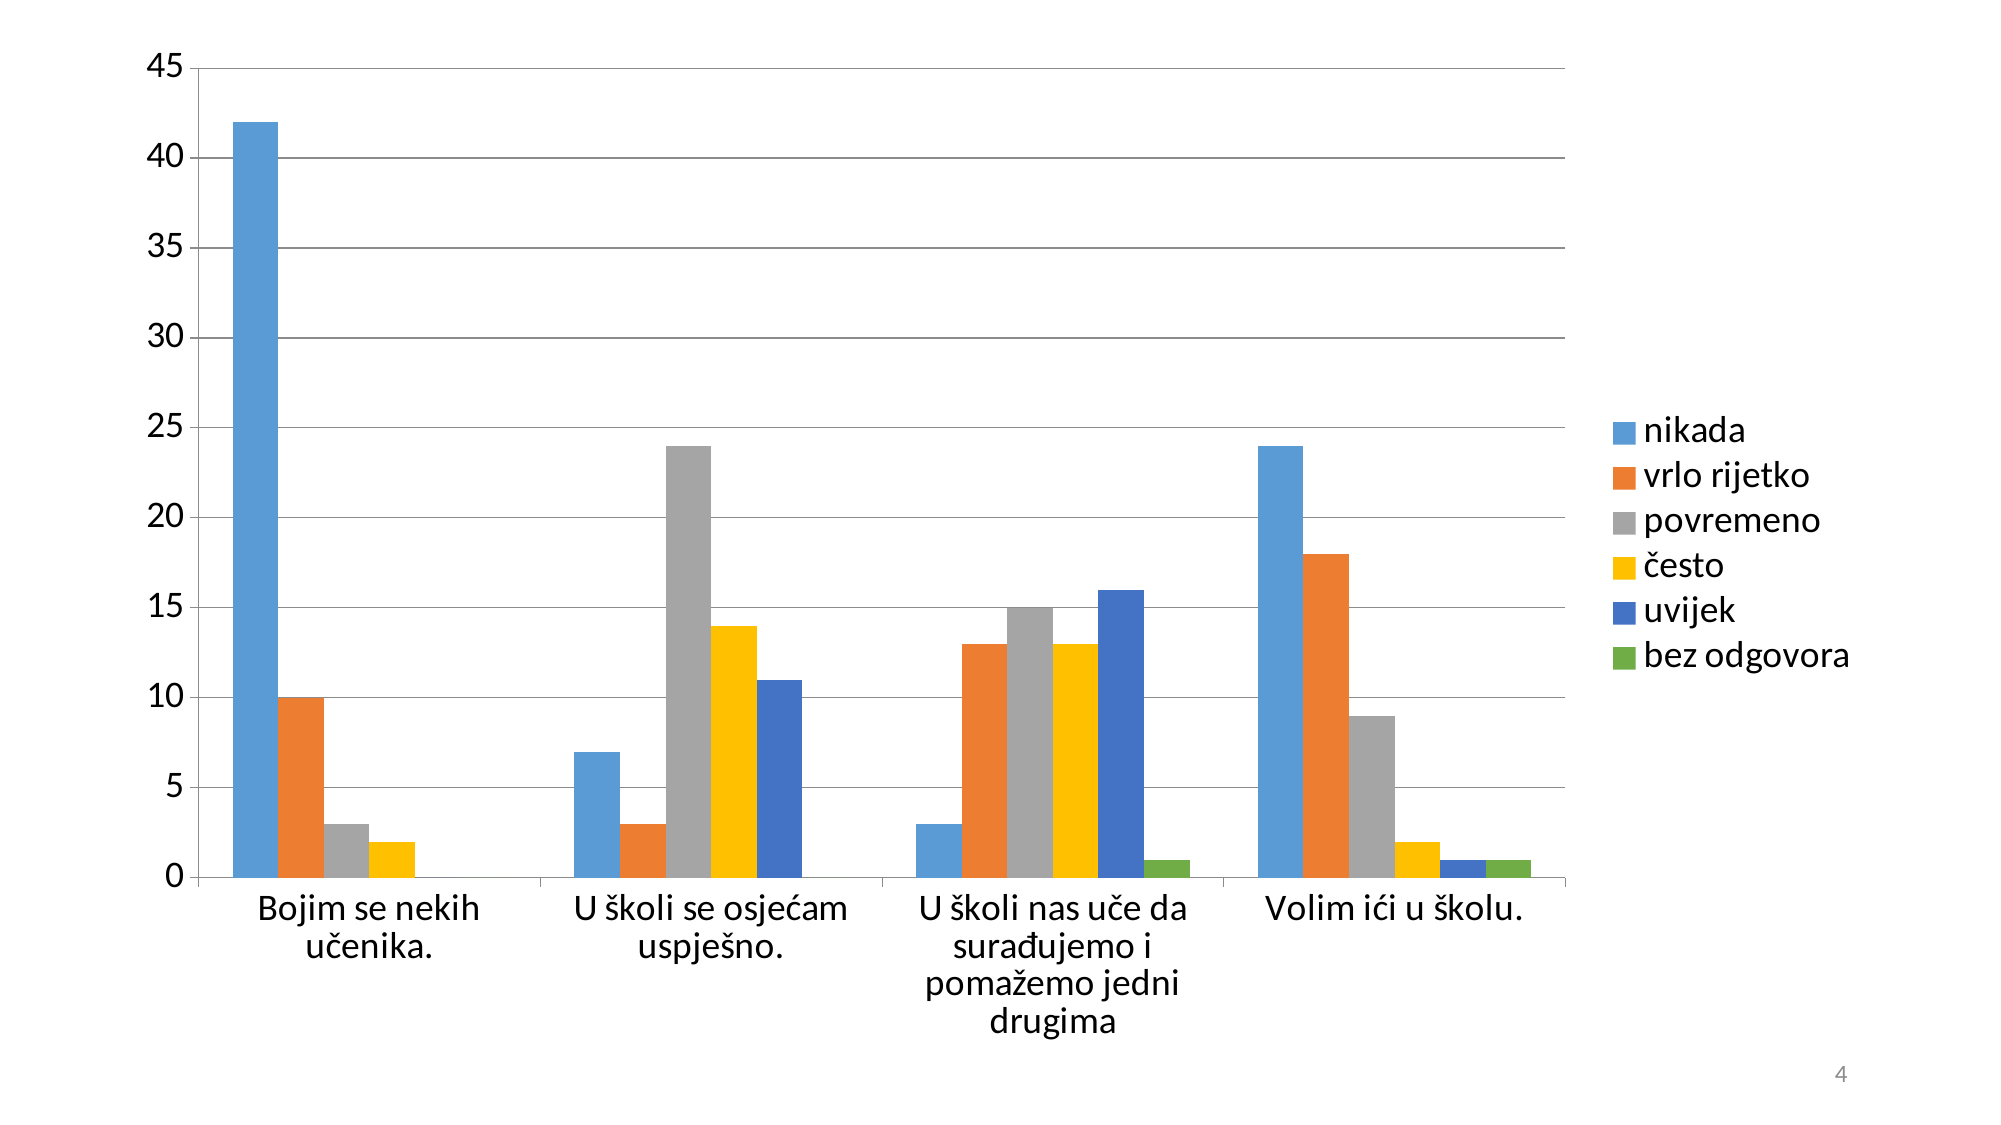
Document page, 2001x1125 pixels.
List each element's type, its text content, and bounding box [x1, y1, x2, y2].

chart [110, 28, 1875, 1064]
slide_number 4 [1412, 1064, 1863, 1103]
